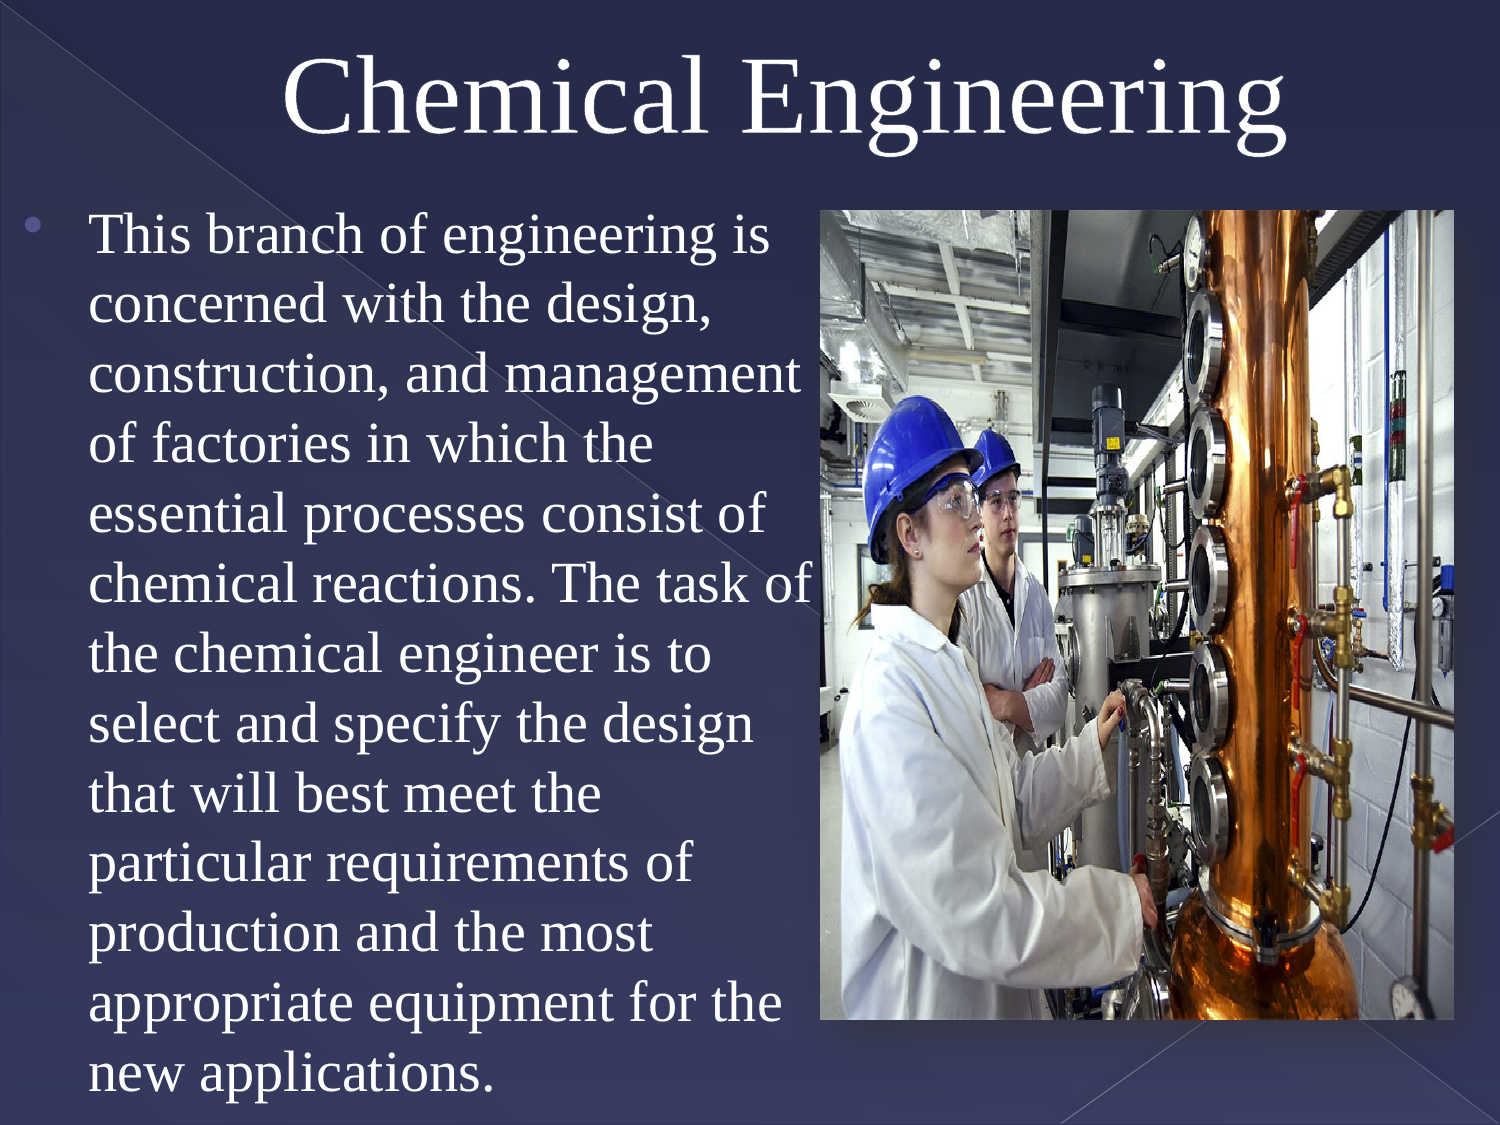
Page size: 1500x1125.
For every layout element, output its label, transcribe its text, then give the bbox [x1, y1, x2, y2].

picture [820, 210, 1454, 1020]
list This branch of engineering is concerned with the design, construction, and management of factories in which the essential processes consist of chemical reactions. The task of the chemical engineer is to select and specify the design that will best meet the particular requirements of production and the most appropriate equipment for the new applications. [0, 187, 856, 1125]
title Chemical Engineering [70, 0, 1421, 176]
